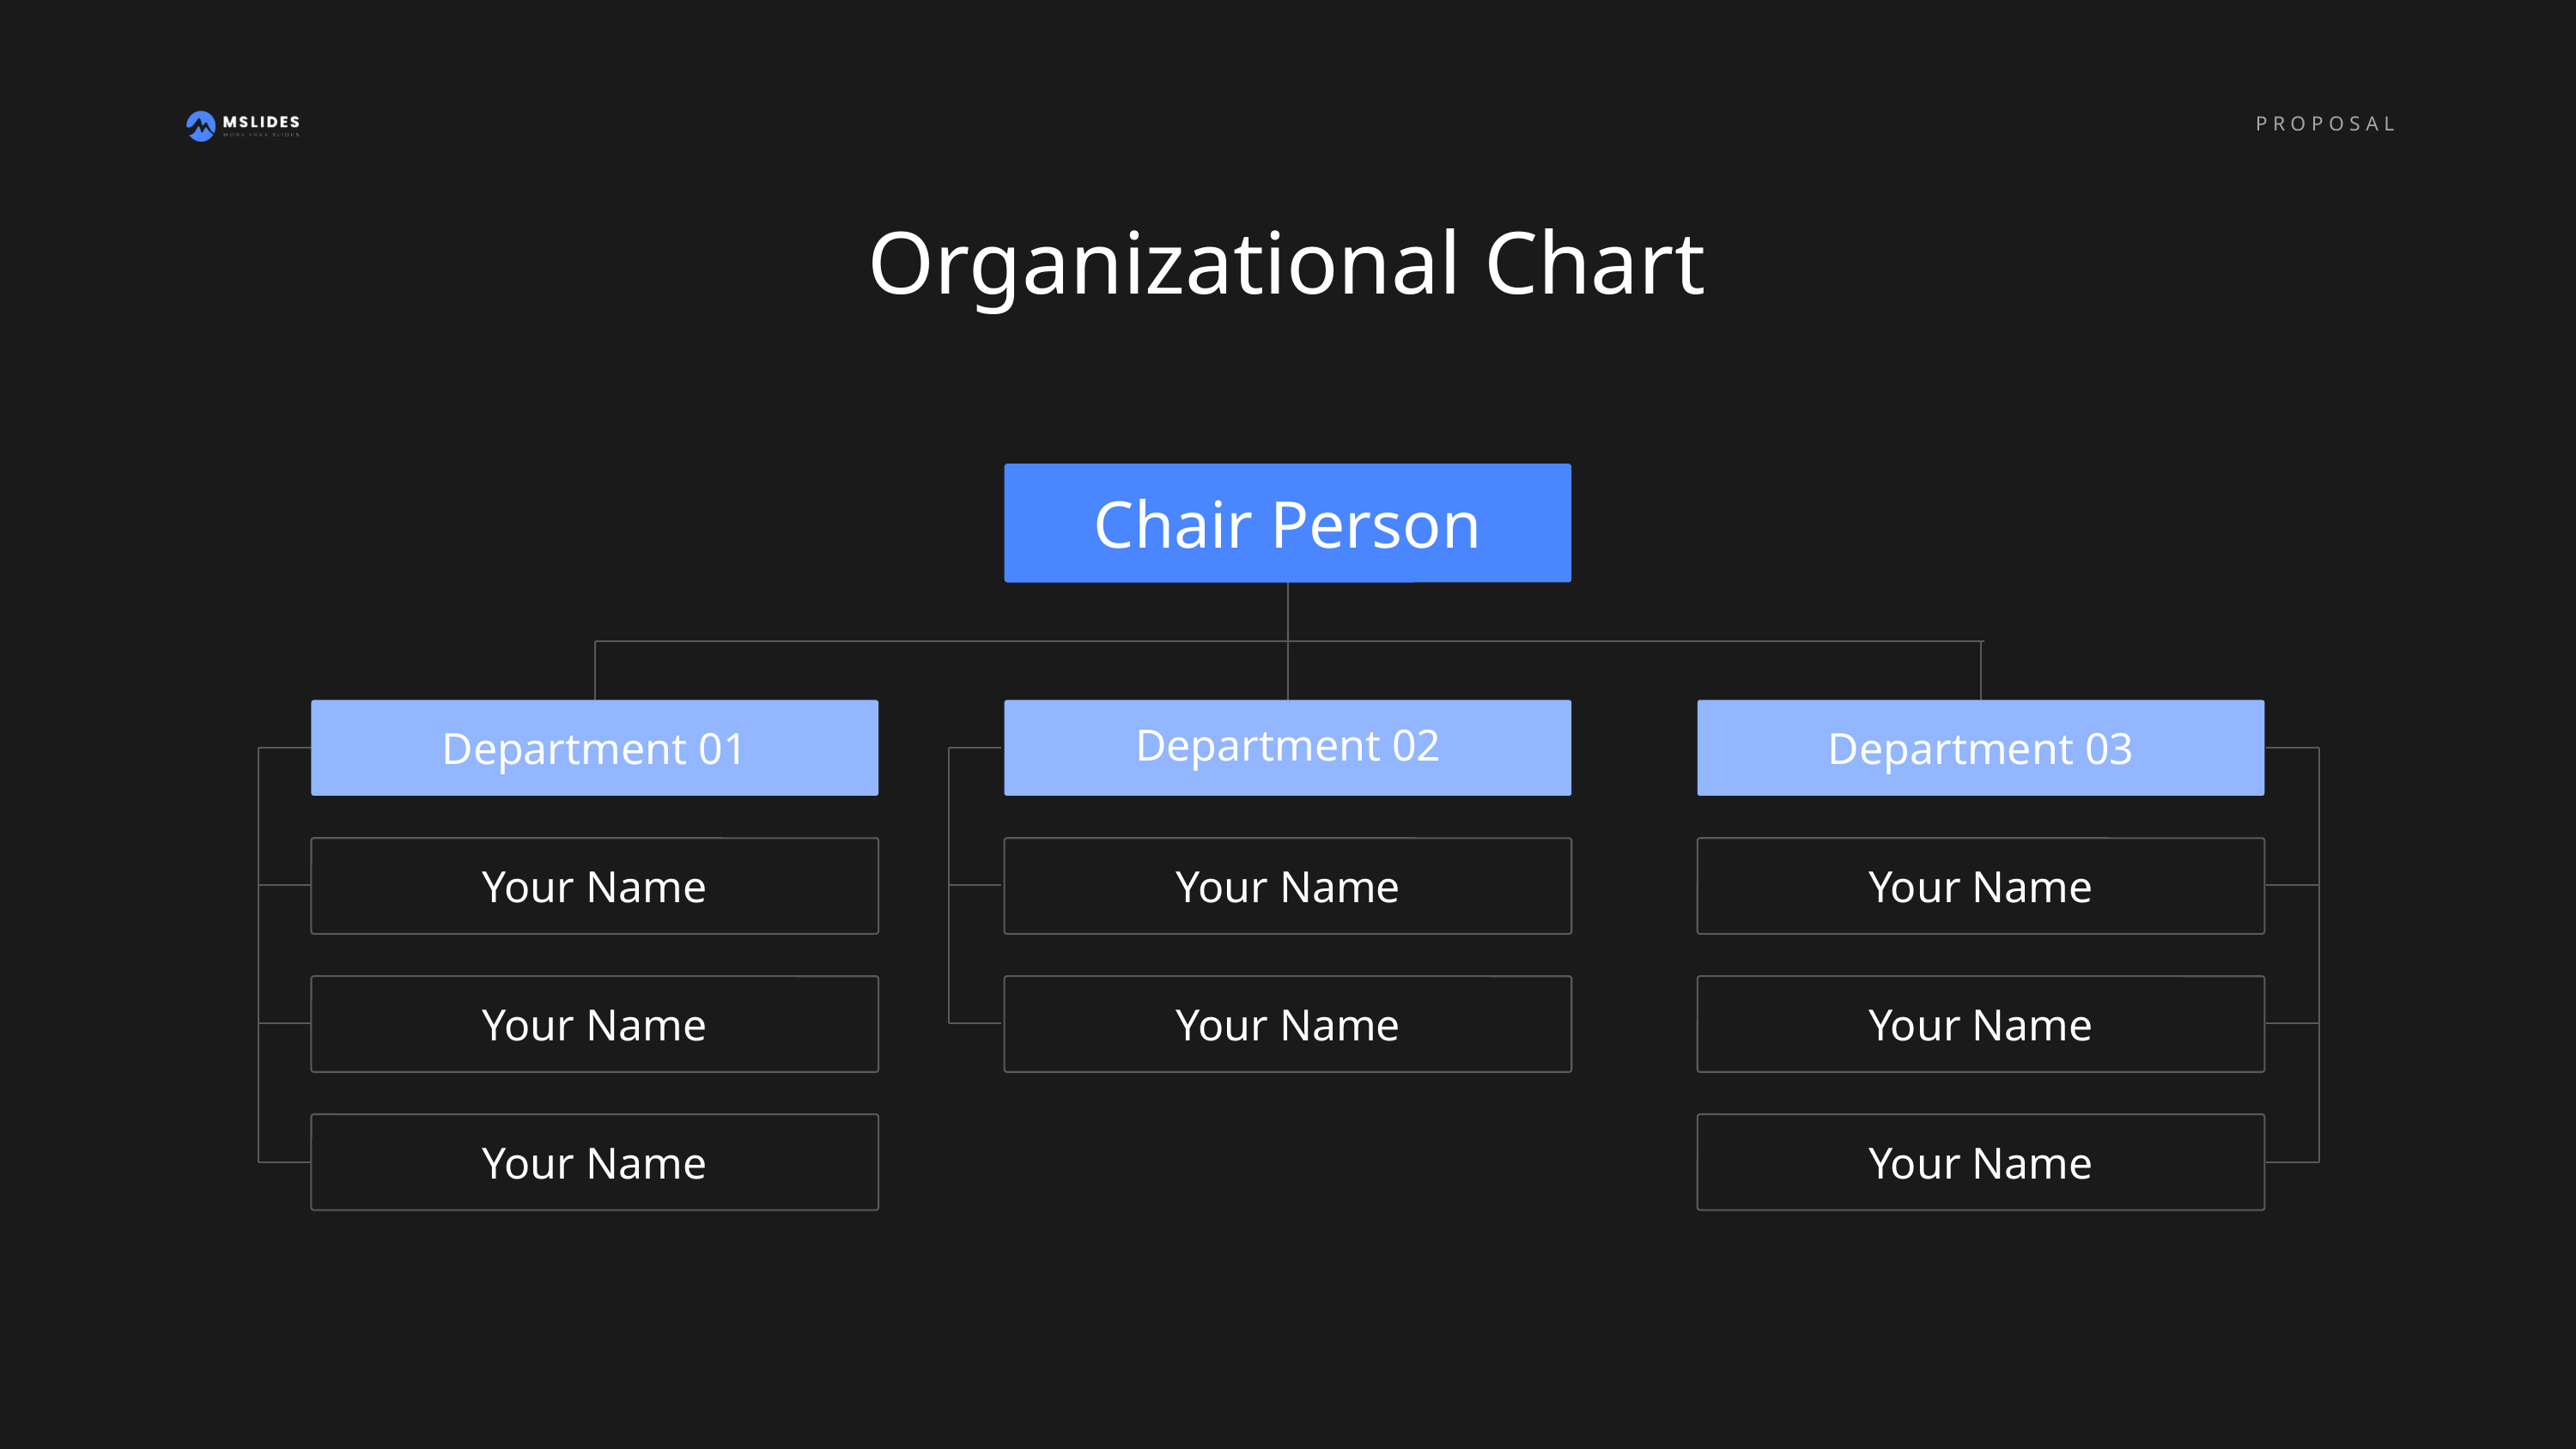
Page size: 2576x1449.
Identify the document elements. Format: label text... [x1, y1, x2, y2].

text_box Organizational Chart [556, 201, 2018, 318]
picture [186, 111, 299, 142]
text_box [258, 464, 2319, 1210]
